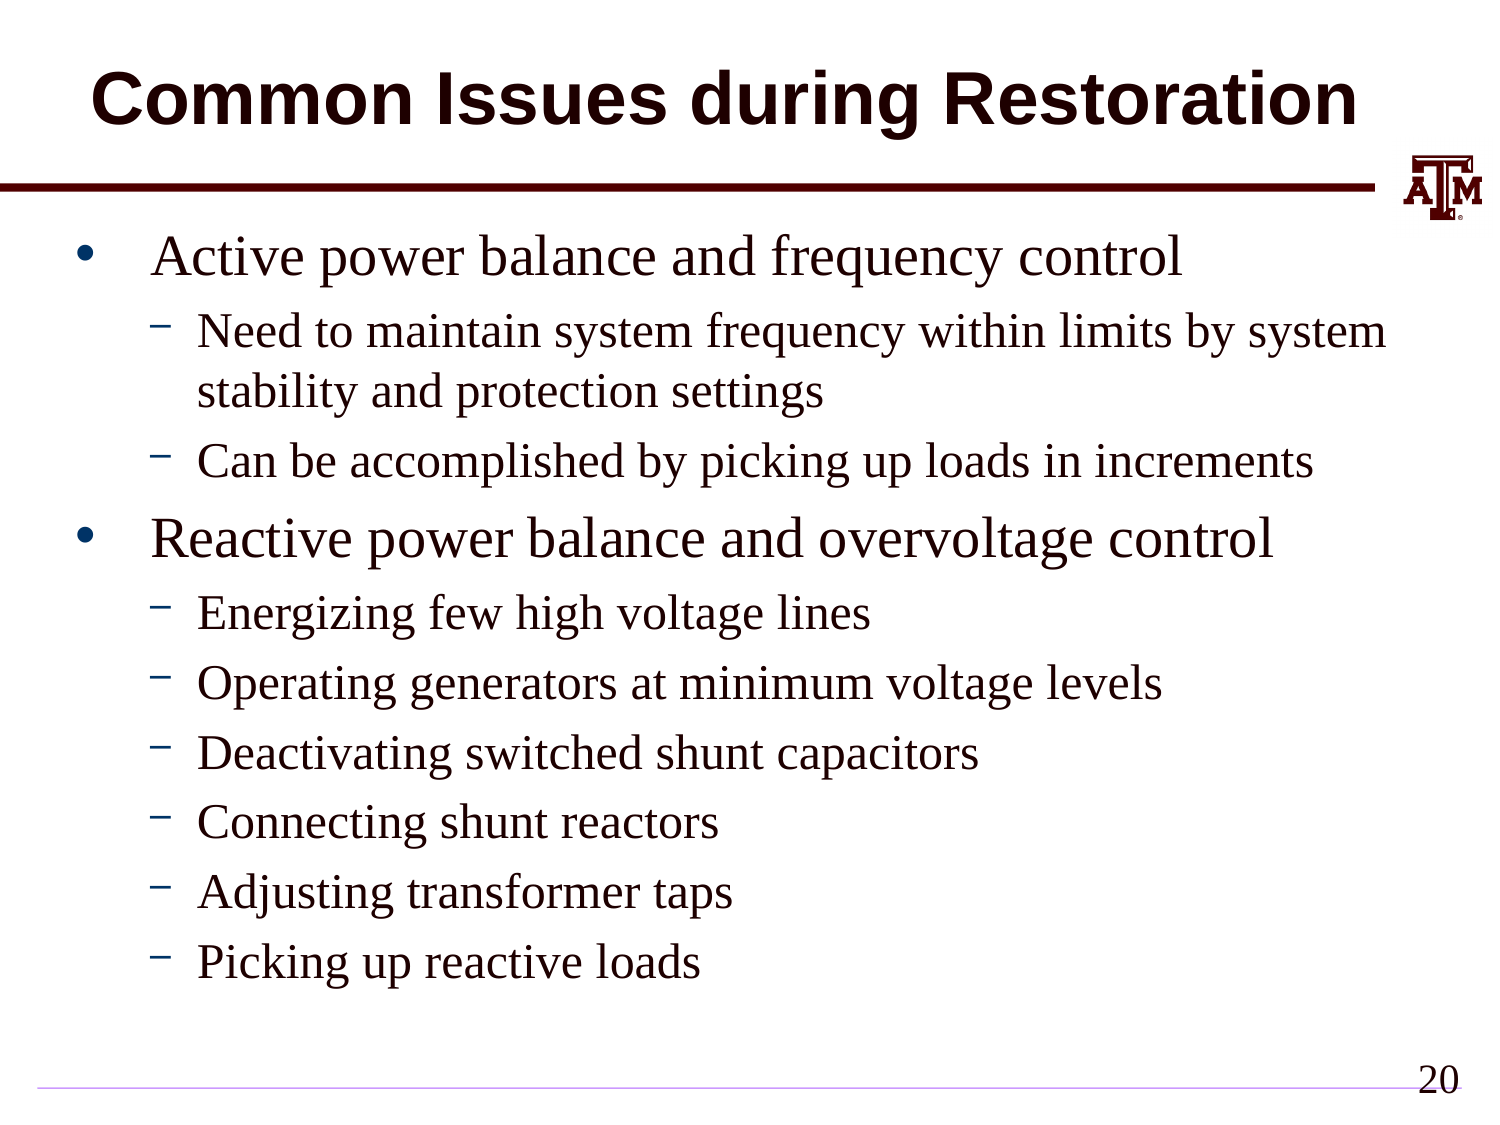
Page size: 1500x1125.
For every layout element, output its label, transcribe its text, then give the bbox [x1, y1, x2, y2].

picture [1392, 137, 1493, 238]
title Common Issues during Restoration [74, 12, 1388, 188]
slide_number 20 [1162, 1038, 1476, 1115]
list Active power balance and frequency control Need to maintain system frequency within limits by system stability and protection settings Can be accomplished by picking up loads in increments Reactive power balance and overvoltage control Energizing few high voltage lines Operating generators at minimum voltage levels Deactivating switched shunt capacitors Connecting shunt reactors Adjusting transformer taps Picking up reactive loads [59, 209, 1438, 1038]
